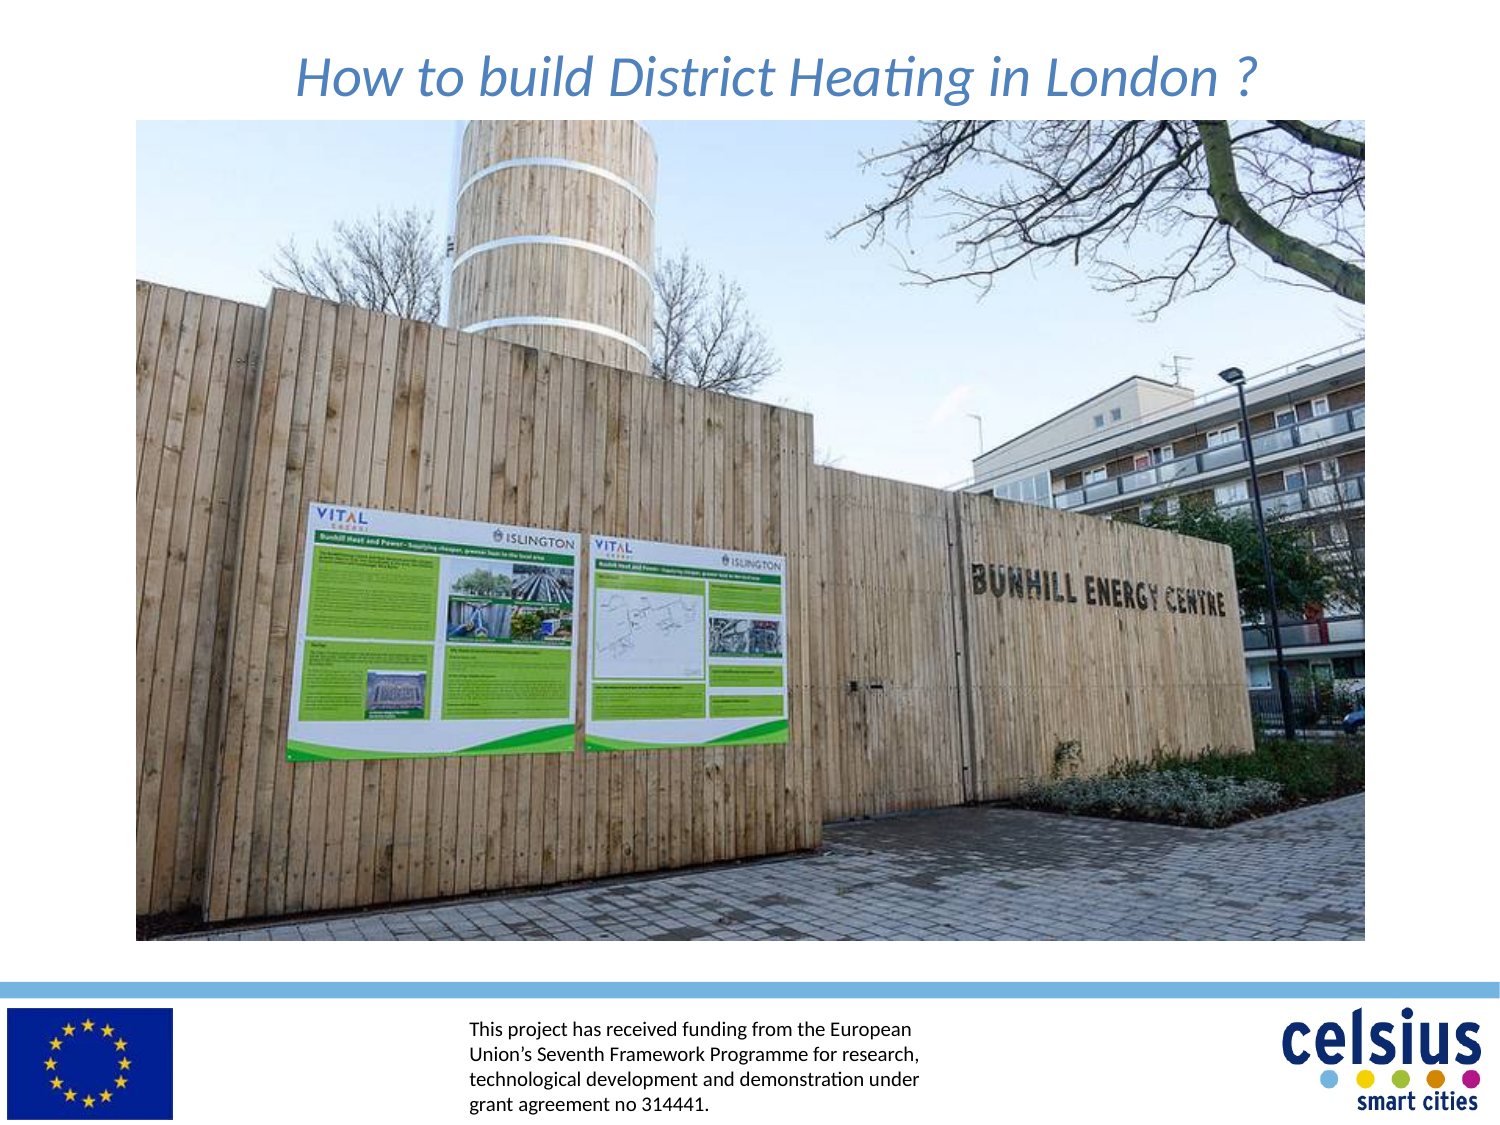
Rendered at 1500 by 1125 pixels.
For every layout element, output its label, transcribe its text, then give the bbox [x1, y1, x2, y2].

picture [7, 1008, 173, 1120]
text_box How to build District Heating in London ? [194, 31, 1361, 119]
picture [1280, 999, 1483, 1112]
picture [136, 120, 1365, 941]
